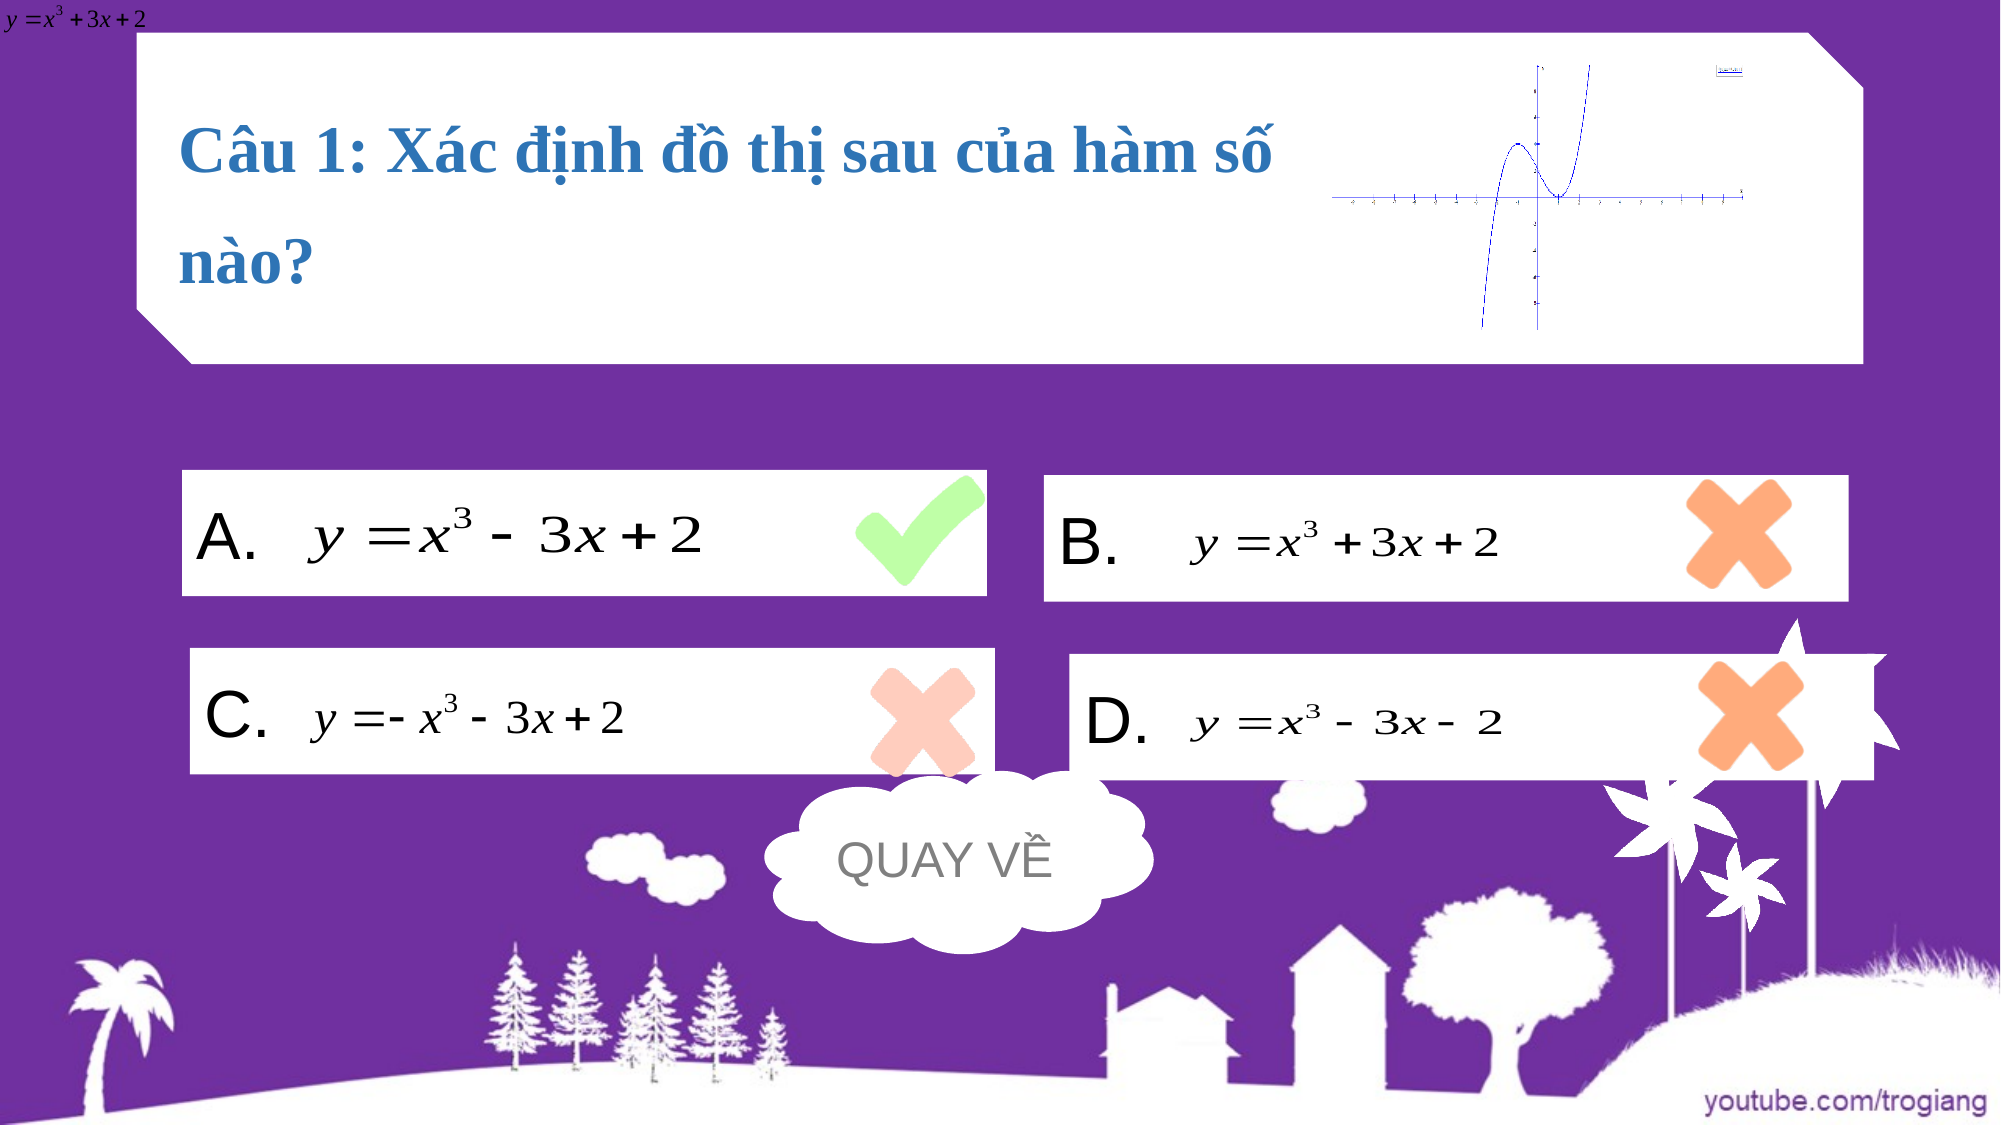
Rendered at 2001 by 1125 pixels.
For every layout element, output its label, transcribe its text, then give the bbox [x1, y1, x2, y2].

text_box QUAY VỀ [764, 770, 1154, 955]
text_box C. [189, 647, 996, 775]
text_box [295, 494, 714, 574]
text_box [0, 0, 152, 38]
text_box D. [1068, 653, 1721, 781]
picture [1332, 65, 1743, 330]
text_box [1180, 510, 1512, 574]
text_box B. [1043, 474, 1850, 603]
picture [0, 0, 2001, 1125]
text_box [301, 682, 633, 753]
text_box Câu 1: Xác định đồ thị sau của hàm số nào? [135, 31, 1865, 366]
text_box A. [181, 469, 988, 597]
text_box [1180, 695, 1512, 749]
